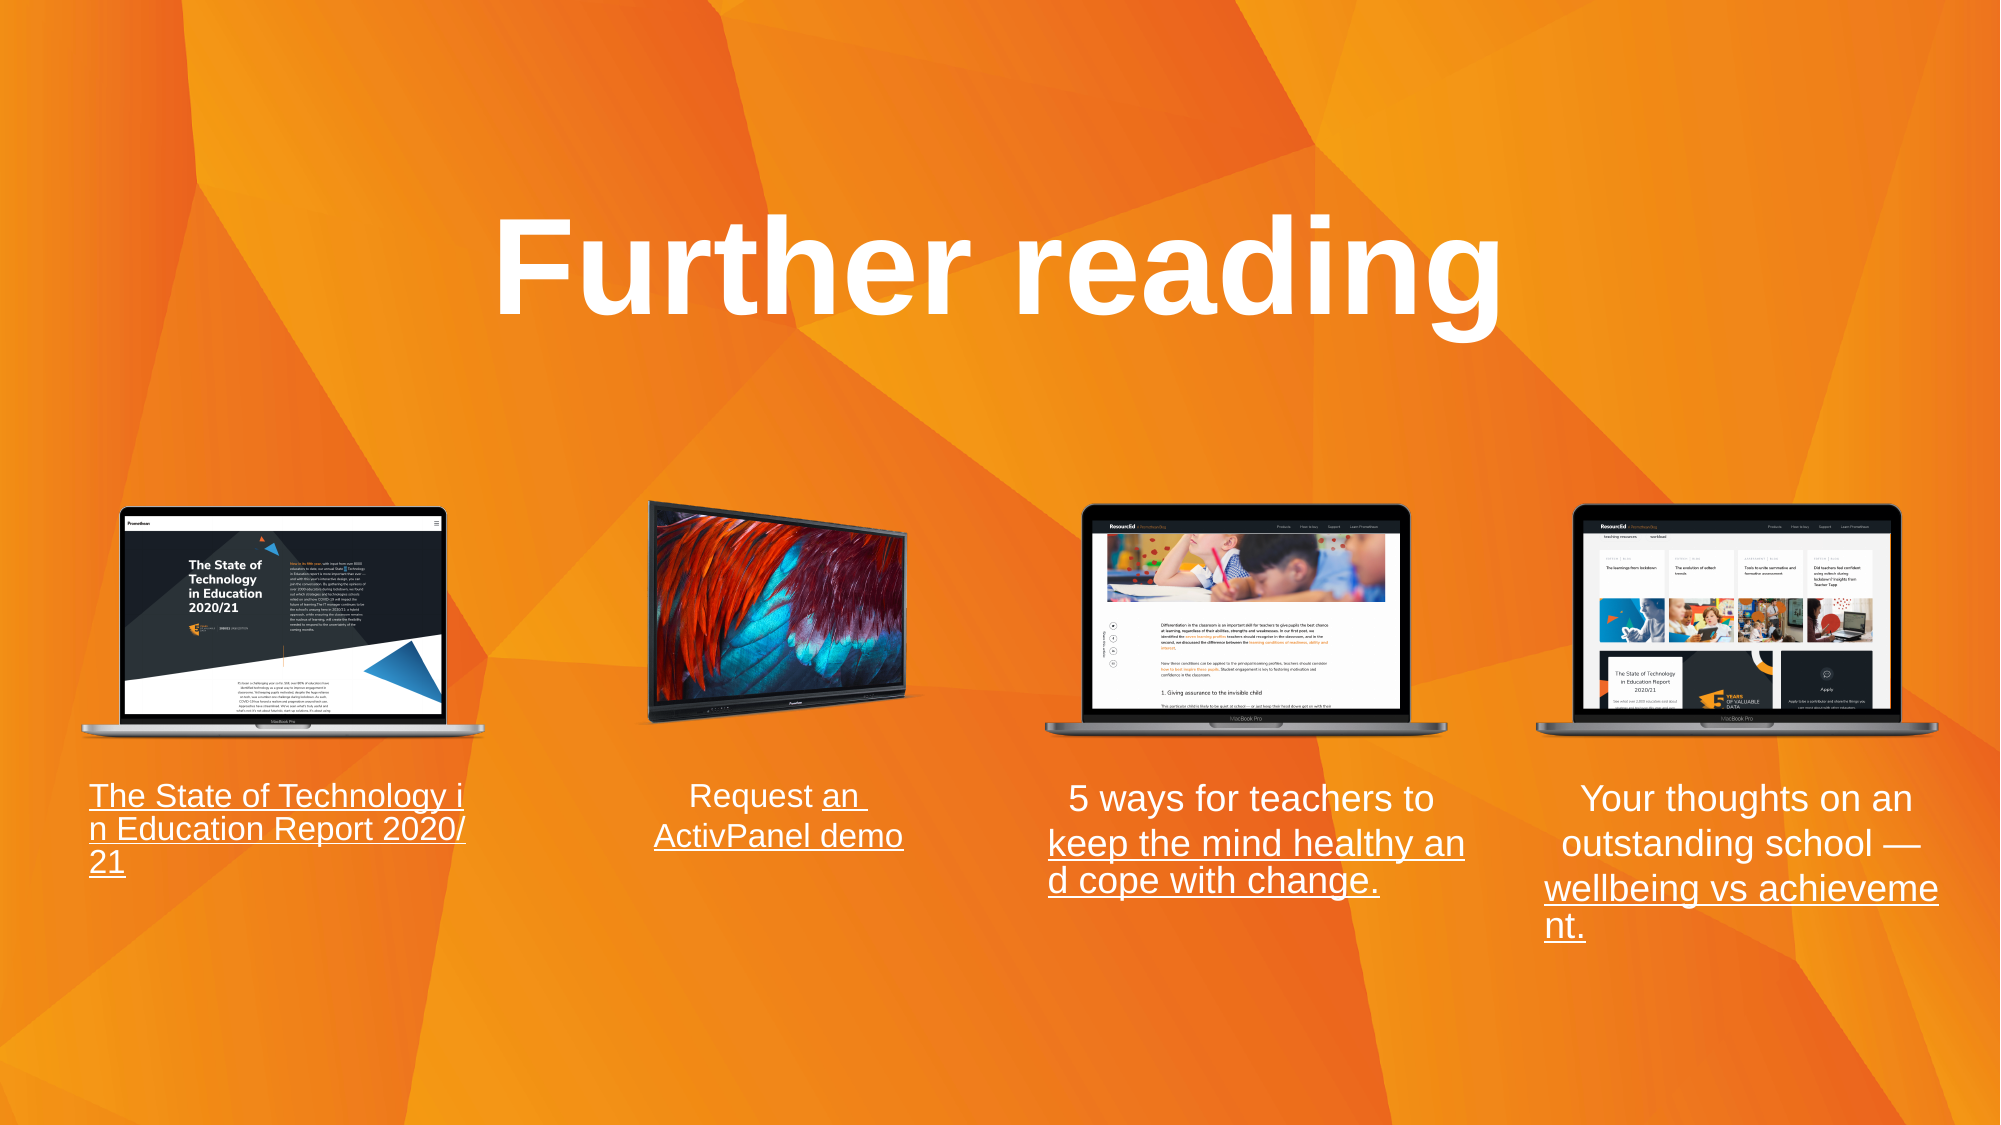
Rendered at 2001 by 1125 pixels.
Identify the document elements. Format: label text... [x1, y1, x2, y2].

text_box Further reading [249, 130, 1750, 389]
text_box Request an ActivPanel demo [569, 766, 988, 862]
text_box The State of Technology in Education Report 2020/21 [73, 766, 493, 822]
text_box Your thoughts on an outstanding school — wellbeing vs achievement. [1529, 766, 1964, 1042]
picture [0, 0, 2000, 1125]
text_box 5 ways for teachers to keep the mind healthy and cope with change. [1032, 766, 1482, 872]
